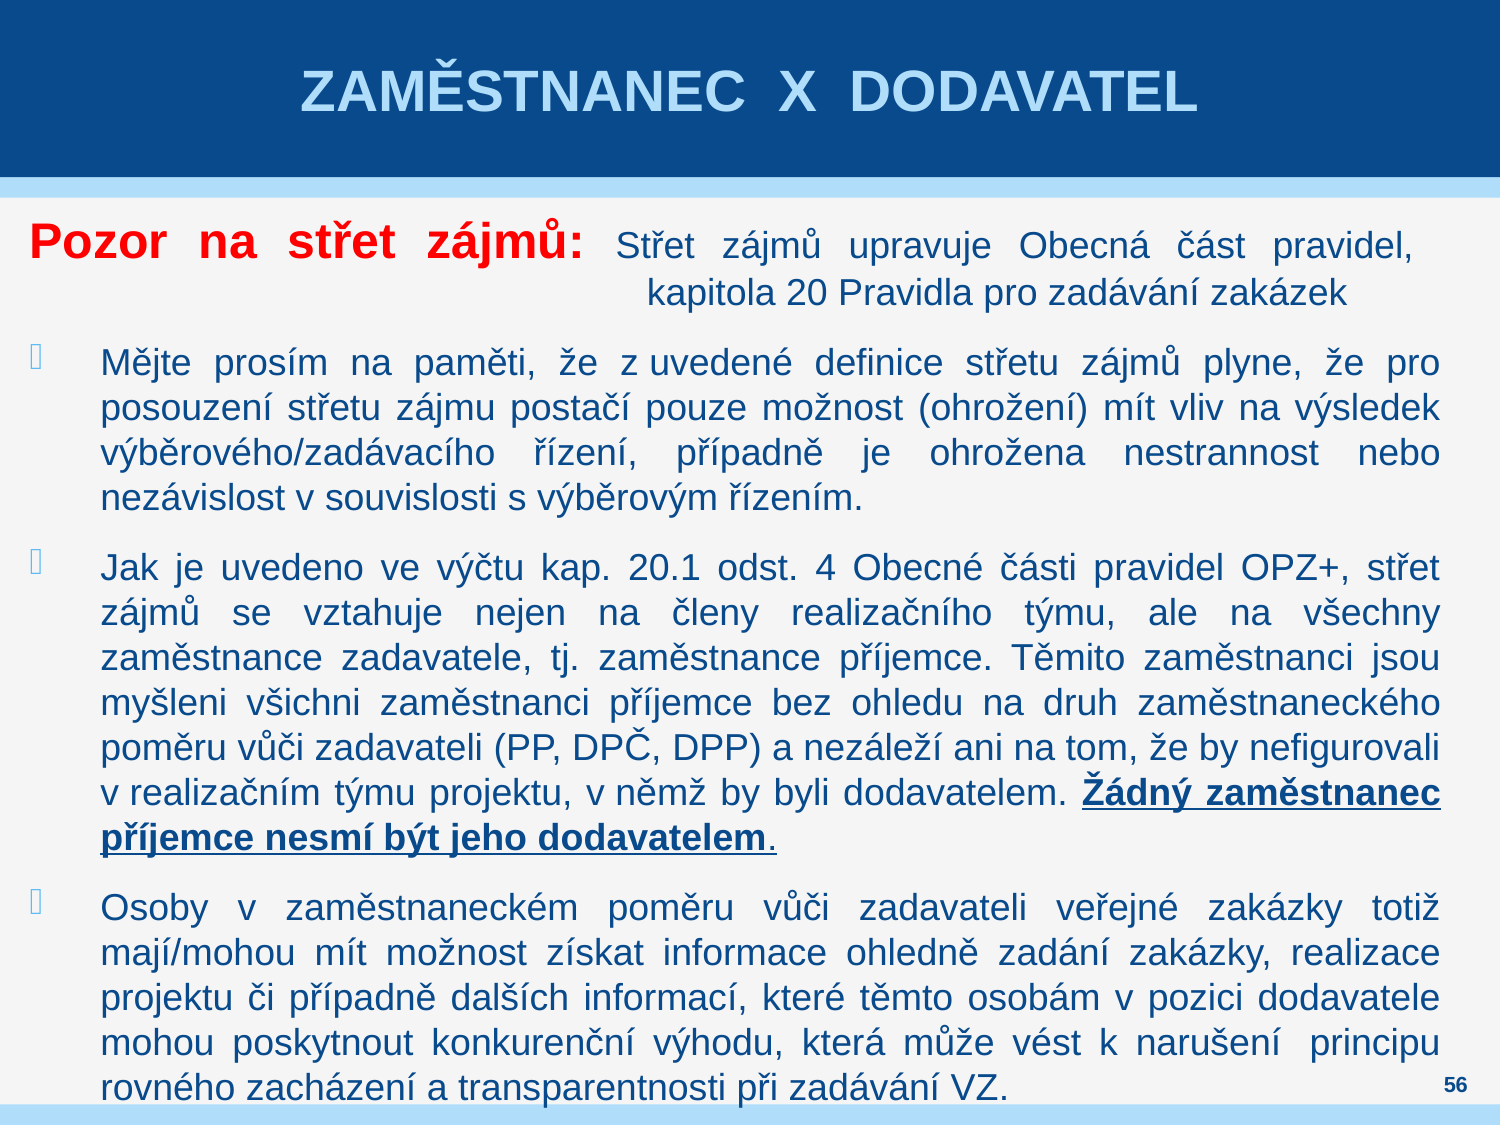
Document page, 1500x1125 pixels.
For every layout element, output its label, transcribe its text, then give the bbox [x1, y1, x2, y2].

slide_number 56 [1417, 1068, 1495, 1099]
list Pozor na střet zájmů: Střet zájmů upravuje Obecná část pravidel, kapitola 20 Pravidla pro zadávání zakázek Mějte prosím na paměti, že z uvedené definice střetu zájmů plyne, že pro posouzení střetu zájmu postačí pouze možnost (ohrožení) mít vliv na výsledek výběrového/zadávacího řízení, případně je ohrožena nestrannost nebo nezávislost v souvislosti s výběrovým řízením. Jak je uvedeno ve výčtu kap. 20.1 odst. 4 Obecné části pravidel OPZ+, střet zájmů se vztahuje nejen na členy realizačního týmu, ale na všechny zaměstnance zadavatele, tj. zaměstnance příjemce. Těmito zaměstnanci jsou myšleni všichni zaměstnanci příjemce bez ohledu na druh zaměstnaneckého poměru vůči zadavateli (PP, DPČ, DPP) a nezáleží ani na tom, že by nefigurovali v realizačním týmu projektu, v němž by byli dodavatelem. Žádný zaměstnanec příjemce nesmí být jeho dodavatelem. Osoby v zaměstnaneckém poměru vůči zadavateli veřejné zakázky totiž mají/mohou mít možnost získat informace ohledně zadání zakázky, realizace projektu či případně dalších informací, které těmto osobám v pozici dodavatele mohou poskytnout konkurenční výhodu, která může vést k narušení principu rovného zacházení a transparentnosti při zadávání VZ. [29, 208, 1441, 1099]
title Zaměstnanec x dodavatel [59, 0, 1441, 178]
